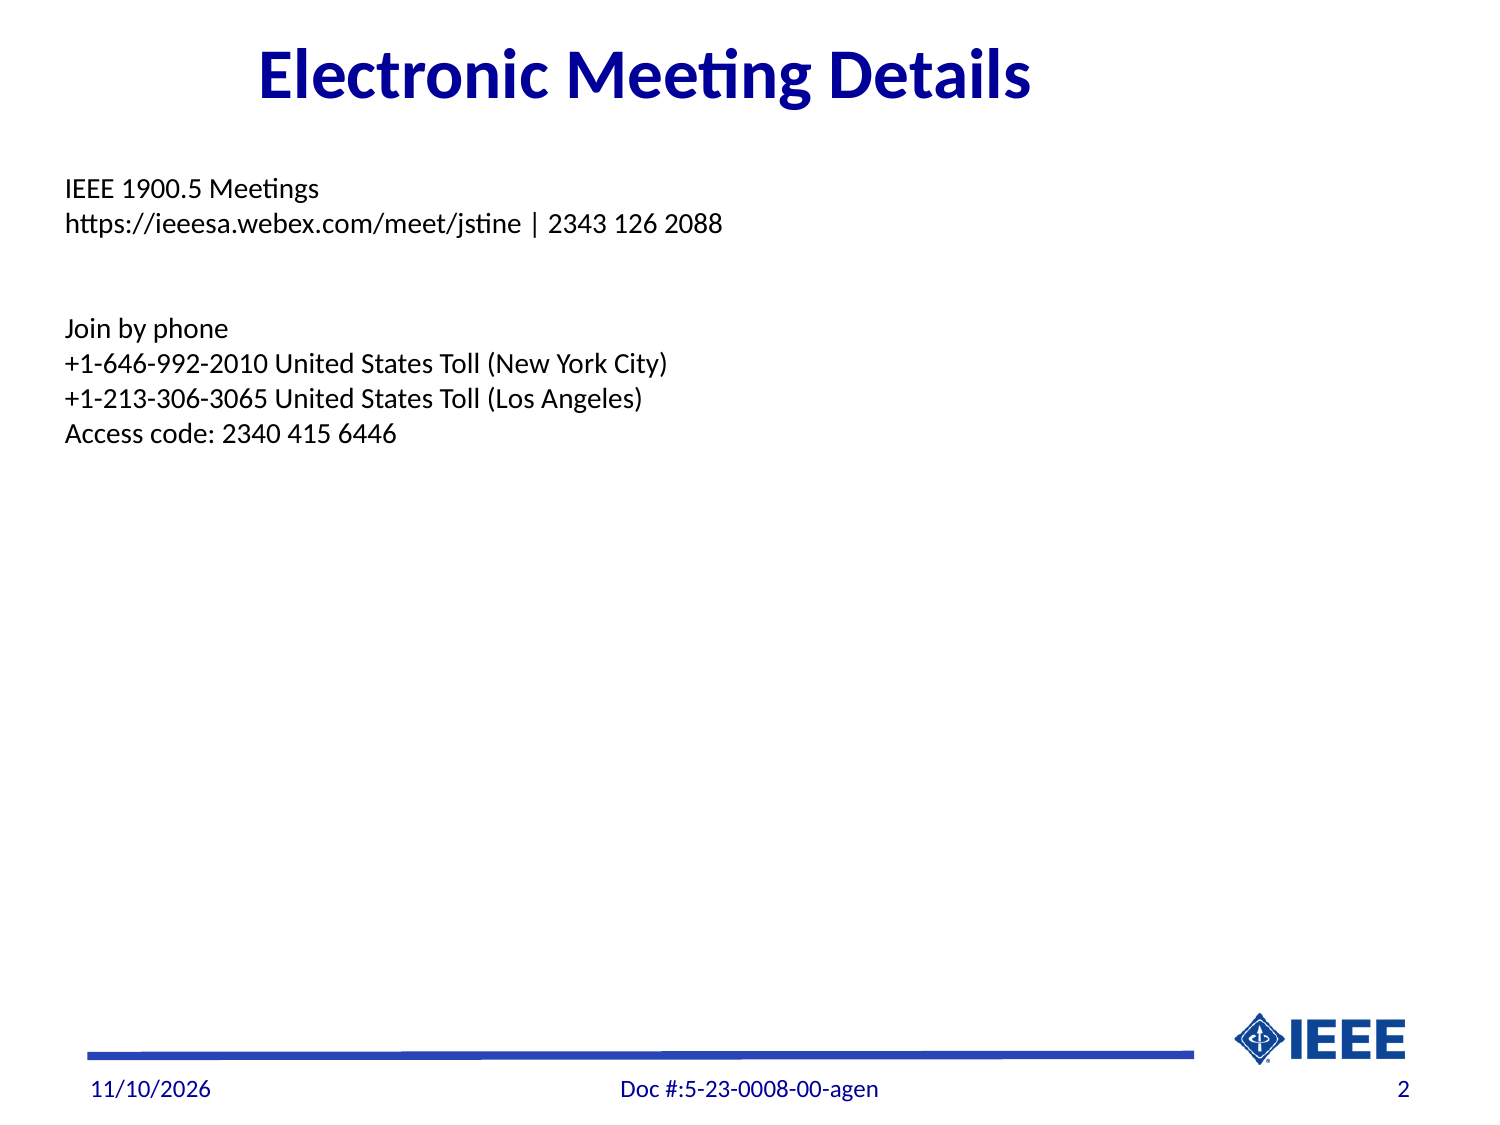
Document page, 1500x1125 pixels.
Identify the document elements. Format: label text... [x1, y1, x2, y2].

text_box IEEE 1900.5 Meetings https://ieeesa.webex.com/meet/jstine | 2343 126 2088 Join by phone +1-646-992-2010 United States Toll (New York City) +1-213-306-3065 United States Toll (Los Angeles) Access code: 2340 415 6446 [50, 162, 1438, 527]
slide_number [75, 1057, 425, 1118]
title Electronic Meeting Details [0, 19, 1275, 207]
footer Doc #:5-23-0008-00-agen [512, 1057, 988, 1118]
picture [1231, 1011, 1406, 1057]
slide_number 2 [1074, 1057, 1425, 1118]
